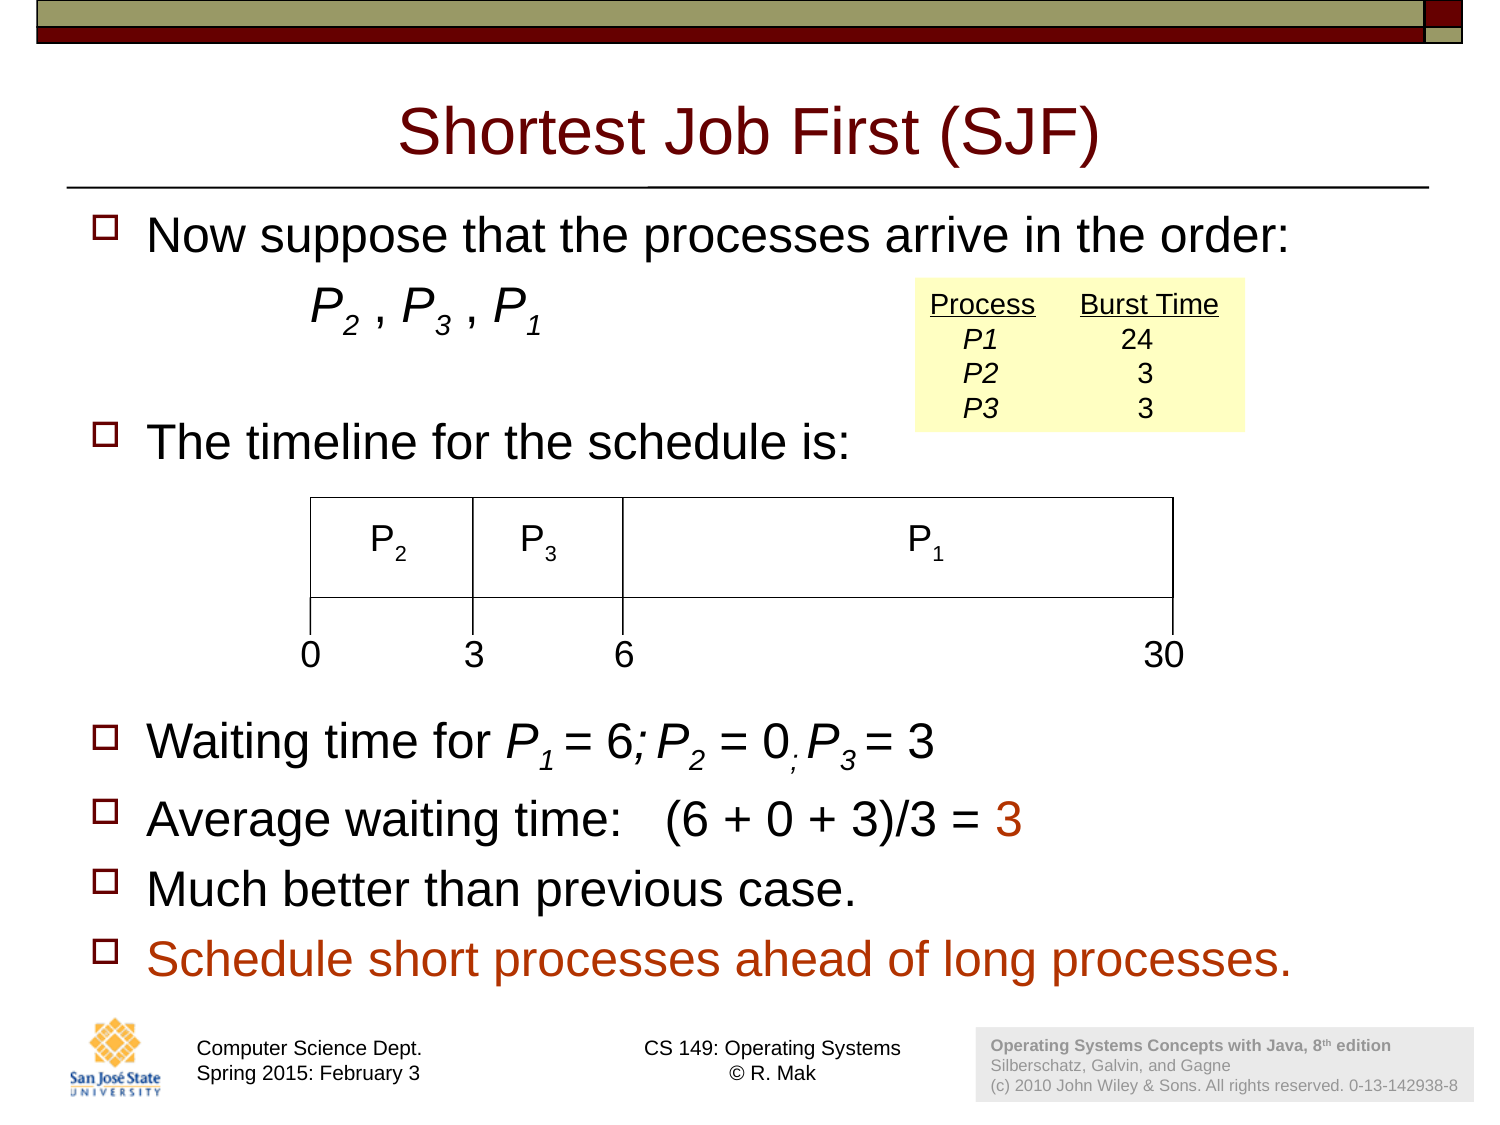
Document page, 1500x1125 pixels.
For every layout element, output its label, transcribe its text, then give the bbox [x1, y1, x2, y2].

text_box Now suppose that the processes arrive in the order: P2 , P3 , P1 The timeline for the schedule is: Waiting time for P1 = 6; P2 = 0; P3 = 3 Average waiting time: (6 + 0 + 3)/3 = 3 Much better than previous case. Schedule short processes ahead of long processes. [74, 195, 1412, 1009]
text_box Operating Systems Concepts with Java, 8th edition Silberschatz, Galvin, and Gagne (c) 2010 John Wiley & Sons. All rights reserved. 0-13-142938-8 [975, 1027, 1474, 1102]
title Shortest Job First (SJF) [75, 67, 1425, 175]
picture [60, 1012, 166, 1112]
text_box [285, 497, 1201, 683]
text_box Process Burst Time P1 24 P2 3 P3 3 [915, 277, 1246, 433]
